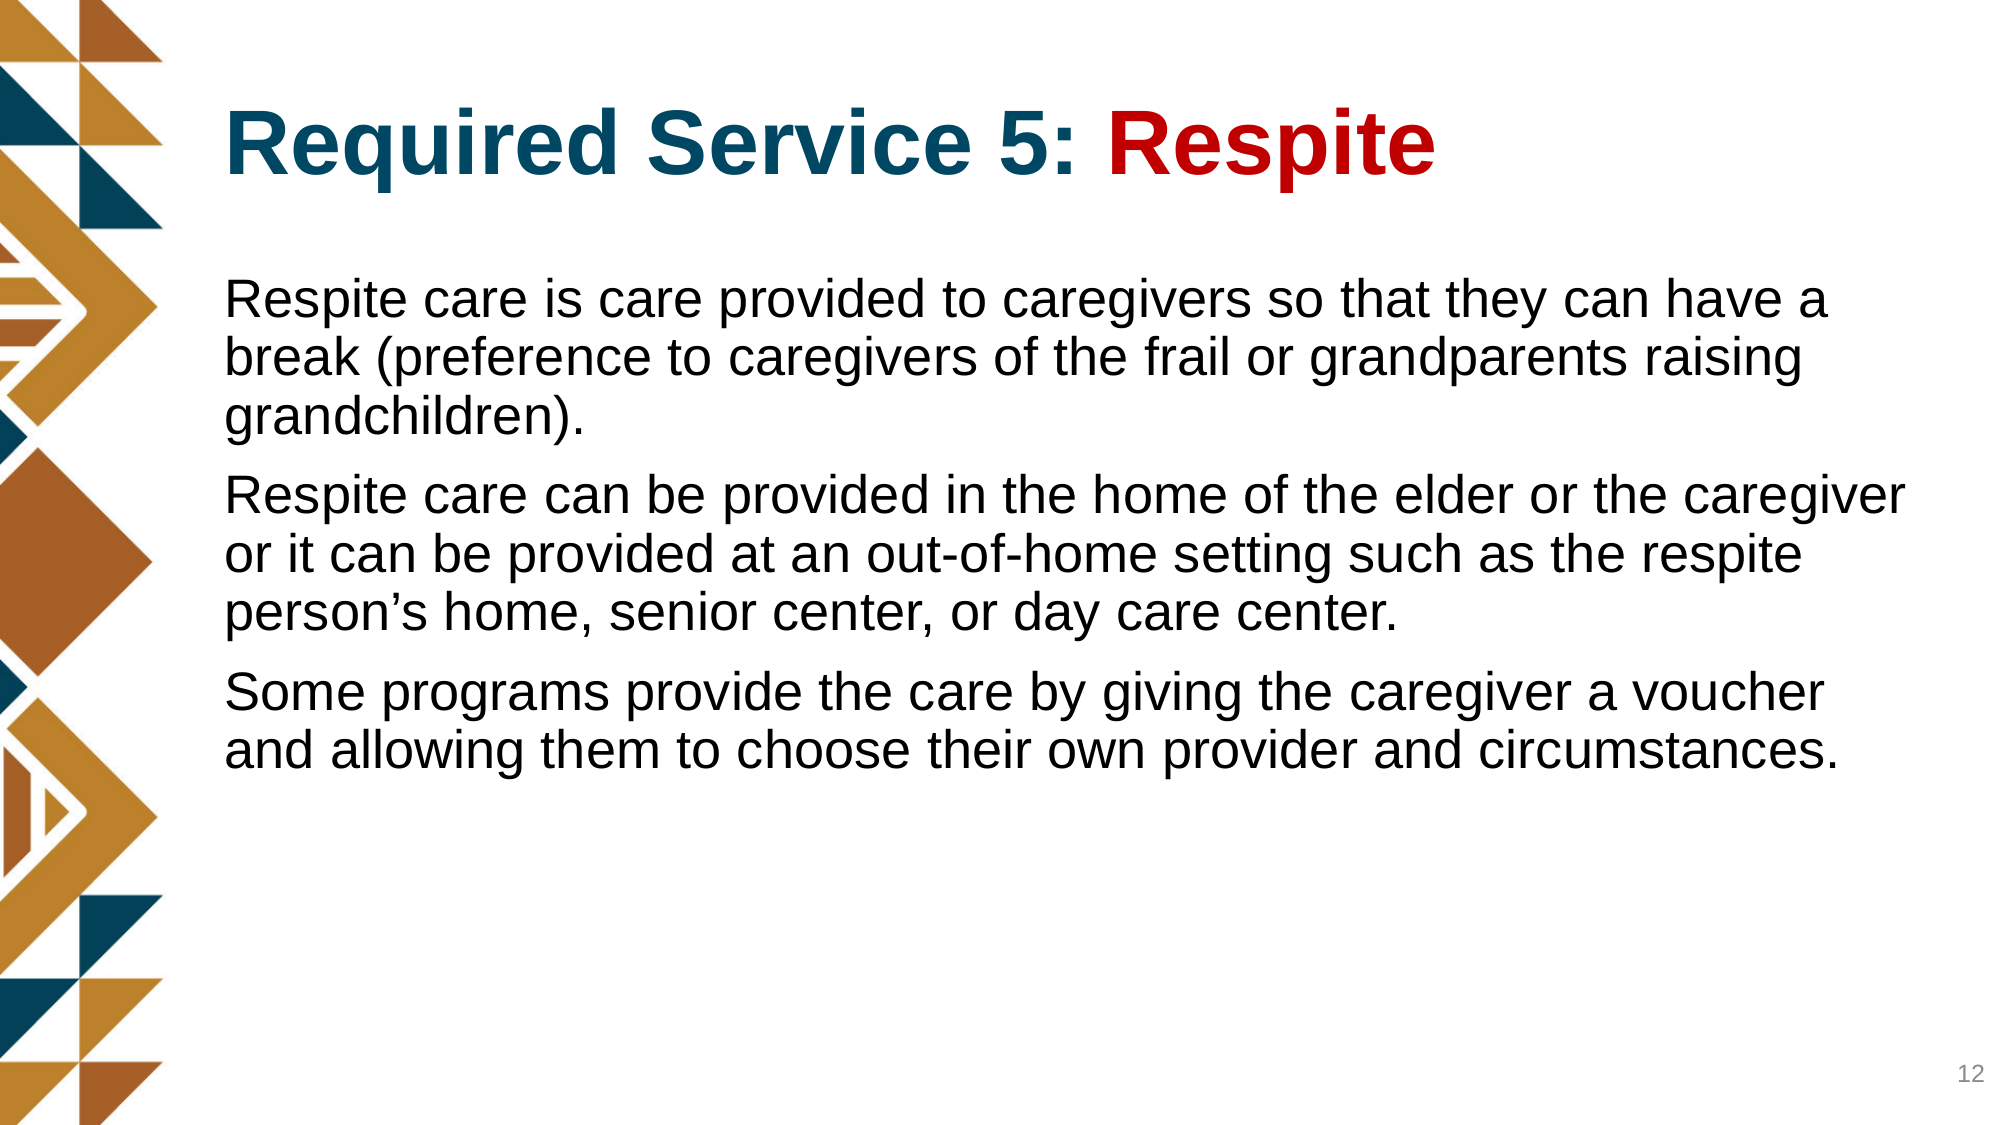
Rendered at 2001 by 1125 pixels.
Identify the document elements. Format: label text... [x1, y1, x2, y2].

picture [0, 0, 2001, 1125]
list Respite care is care provided to caregivers so that they can have a break (preference to caregivers of the frail or grandparents raising grandchildren). Respite care can be provided in the home of the elder or the caregiver or it can be provided at an out-of-home setting such as the respite person’s home, senior center, or day care center. Some programs provide the care by giving the caregiver a voucher and allowing them to choose their own provider and circumstances. [209, 262, 1948, 1066]
slide_number 12 [1662, 1042, 2000, 1103]
title Required Service 5: Respite [209, 59, 1948, 230]
